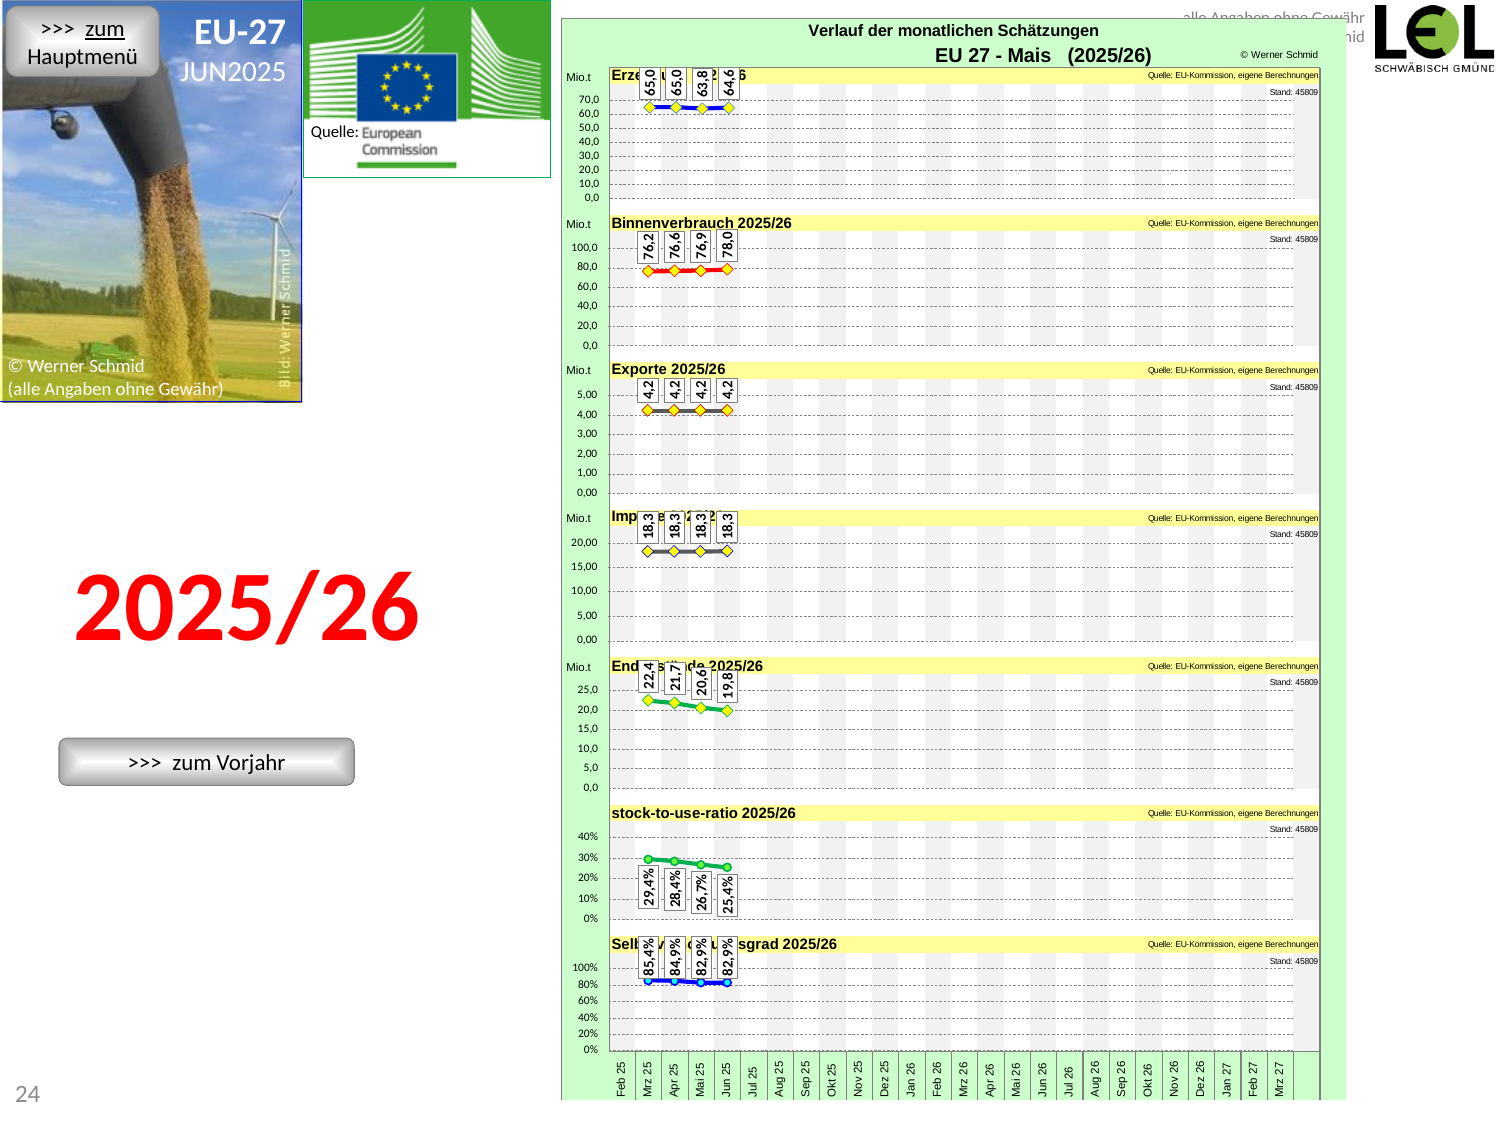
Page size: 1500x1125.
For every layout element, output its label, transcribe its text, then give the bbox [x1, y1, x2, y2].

text_box >>> zum Hauptmenü [3, 3, 162, 79]
picture [0, 0, 301, 401]
text_box >>> zum Vorjahr [56, 736, 357, 788]
slide_number 24 [0, 1062, 350, 1123]
picture [304, 1, 550, 177]
text_box 2025/26 [58, 413, 532, 668]
picture [560, 17, 1347, 1101]
picture [0, 0, 305, 403]
picture [1375, 5, 1495, 72]
